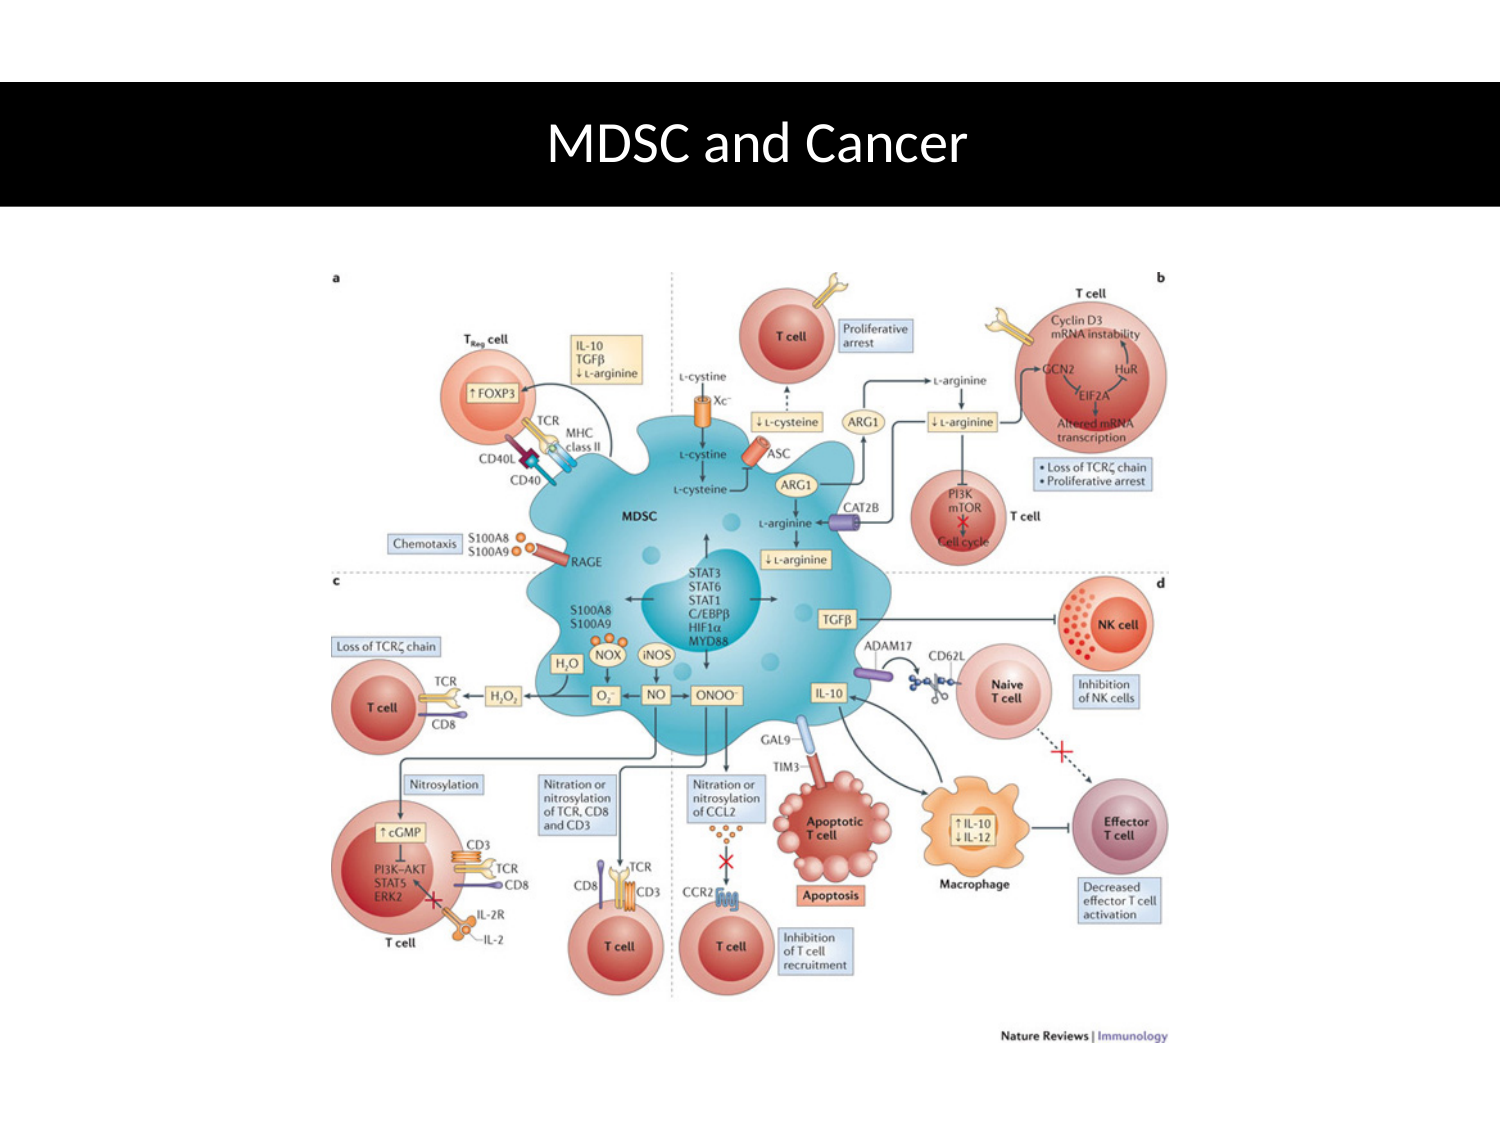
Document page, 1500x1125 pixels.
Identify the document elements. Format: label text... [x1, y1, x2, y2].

text_box [0, 80, 1500, 209]
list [331, 272, 1169, 1043]
title MDSC and Cancer [68, 81, 1448, 208]
